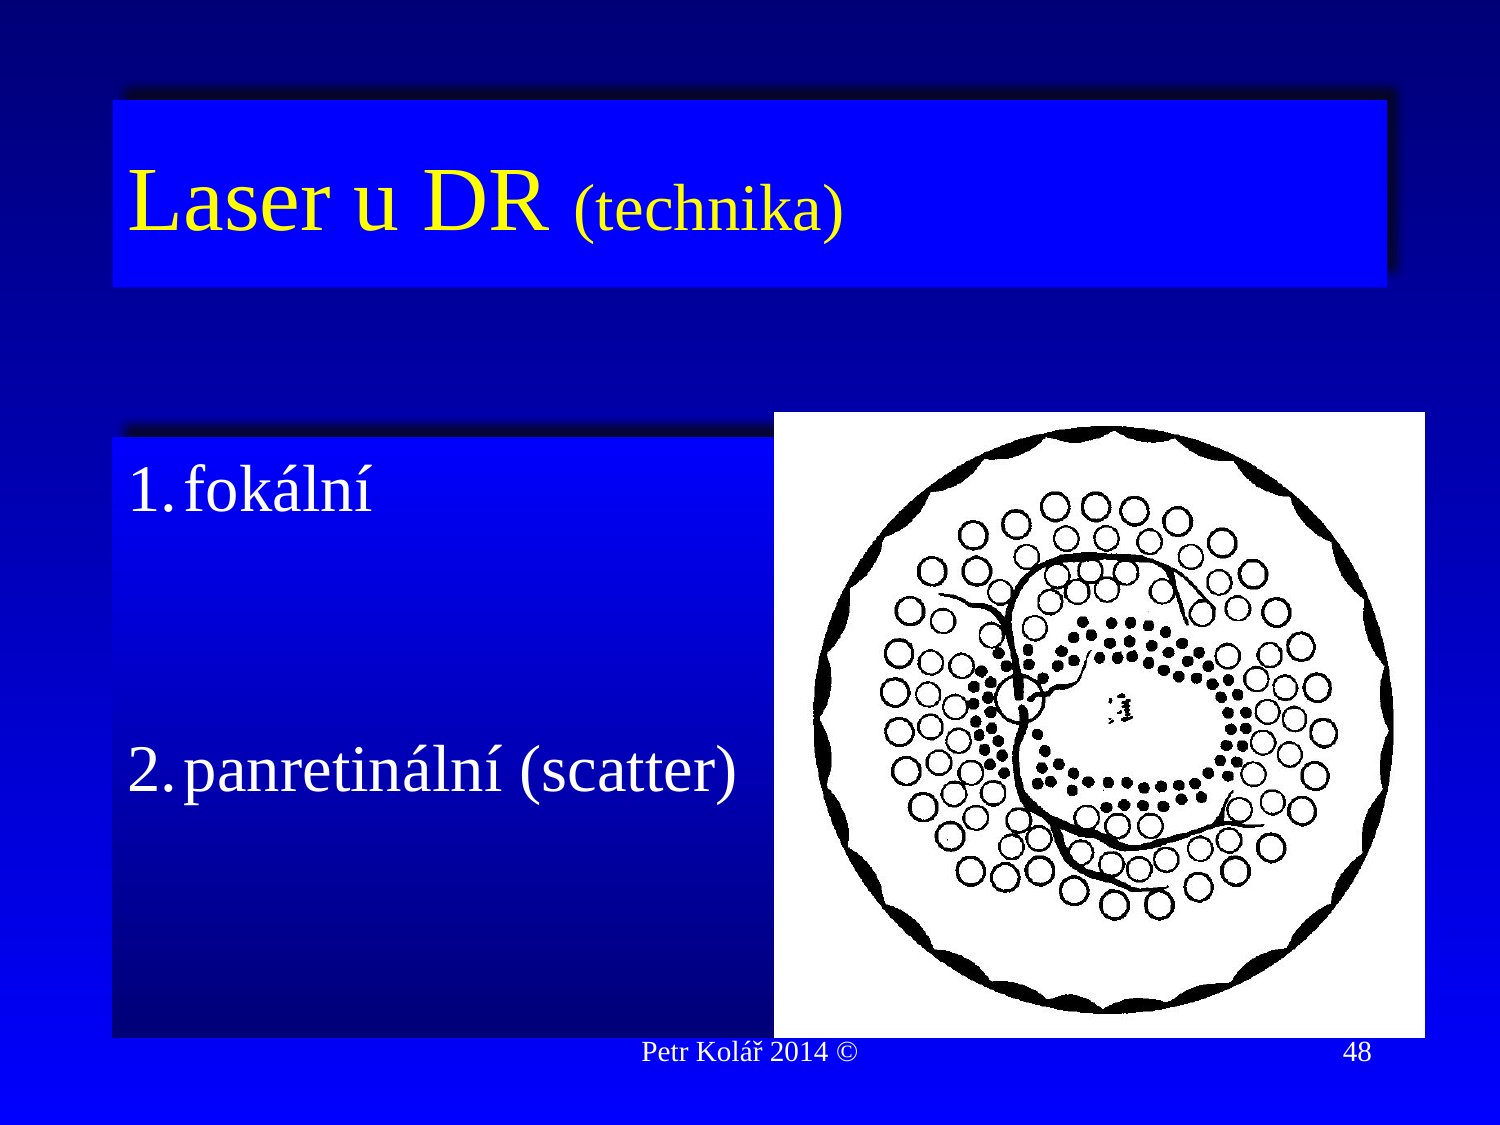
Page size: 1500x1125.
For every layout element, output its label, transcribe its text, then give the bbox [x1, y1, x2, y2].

title Laser u DR (technika) [112, 99, 1388, 288]
slide_number 48 [1074, 1047, 1388, 1100]
picture [774, 412, 1426, 1039]
list fokální panretinální (scatter) [112, 437, 769, 1038]
footer Petr Kolář 2014 © [512, 1025, 988, 1100]
